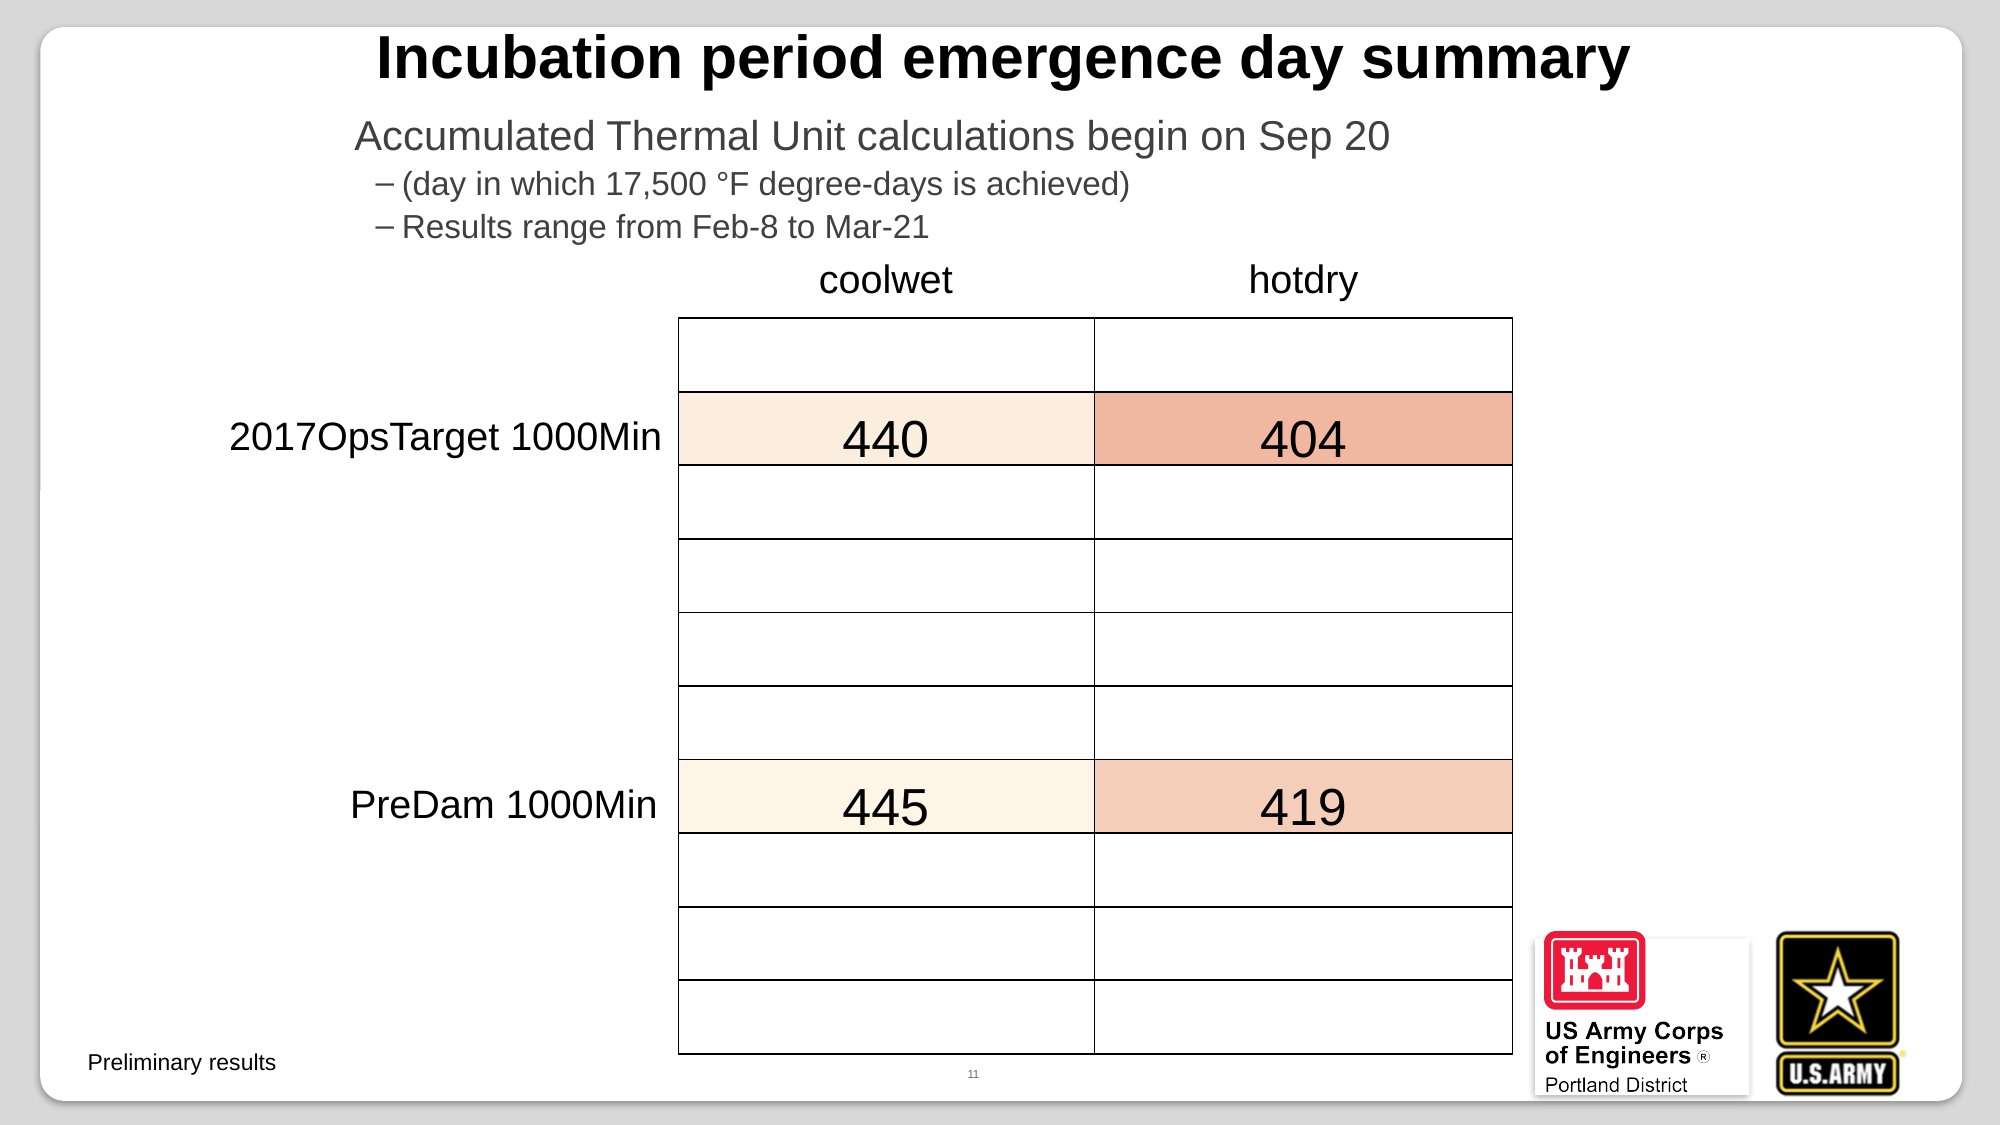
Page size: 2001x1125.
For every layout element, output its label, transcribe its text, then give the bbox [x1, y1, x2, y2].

text_box Accumulated Thermal Unit calculations begin on Sep 20 (day in which 17,500 °F degree-days is achieved) Results range from Feb-8 to Mar-21 [339, 100, 1945, 286]
text_box Incubation period emergence day summary [323, 3, 1686, 105]
text_box Preliminary results [72, 1039, 431, 1083]
slide_number 11 [893, 1063, 1054, 1094]
picture [1521, 921, 1750, 1105]
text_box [231, 253, 1513, 1055]
picture [1773, 927, 1910, 1101]
